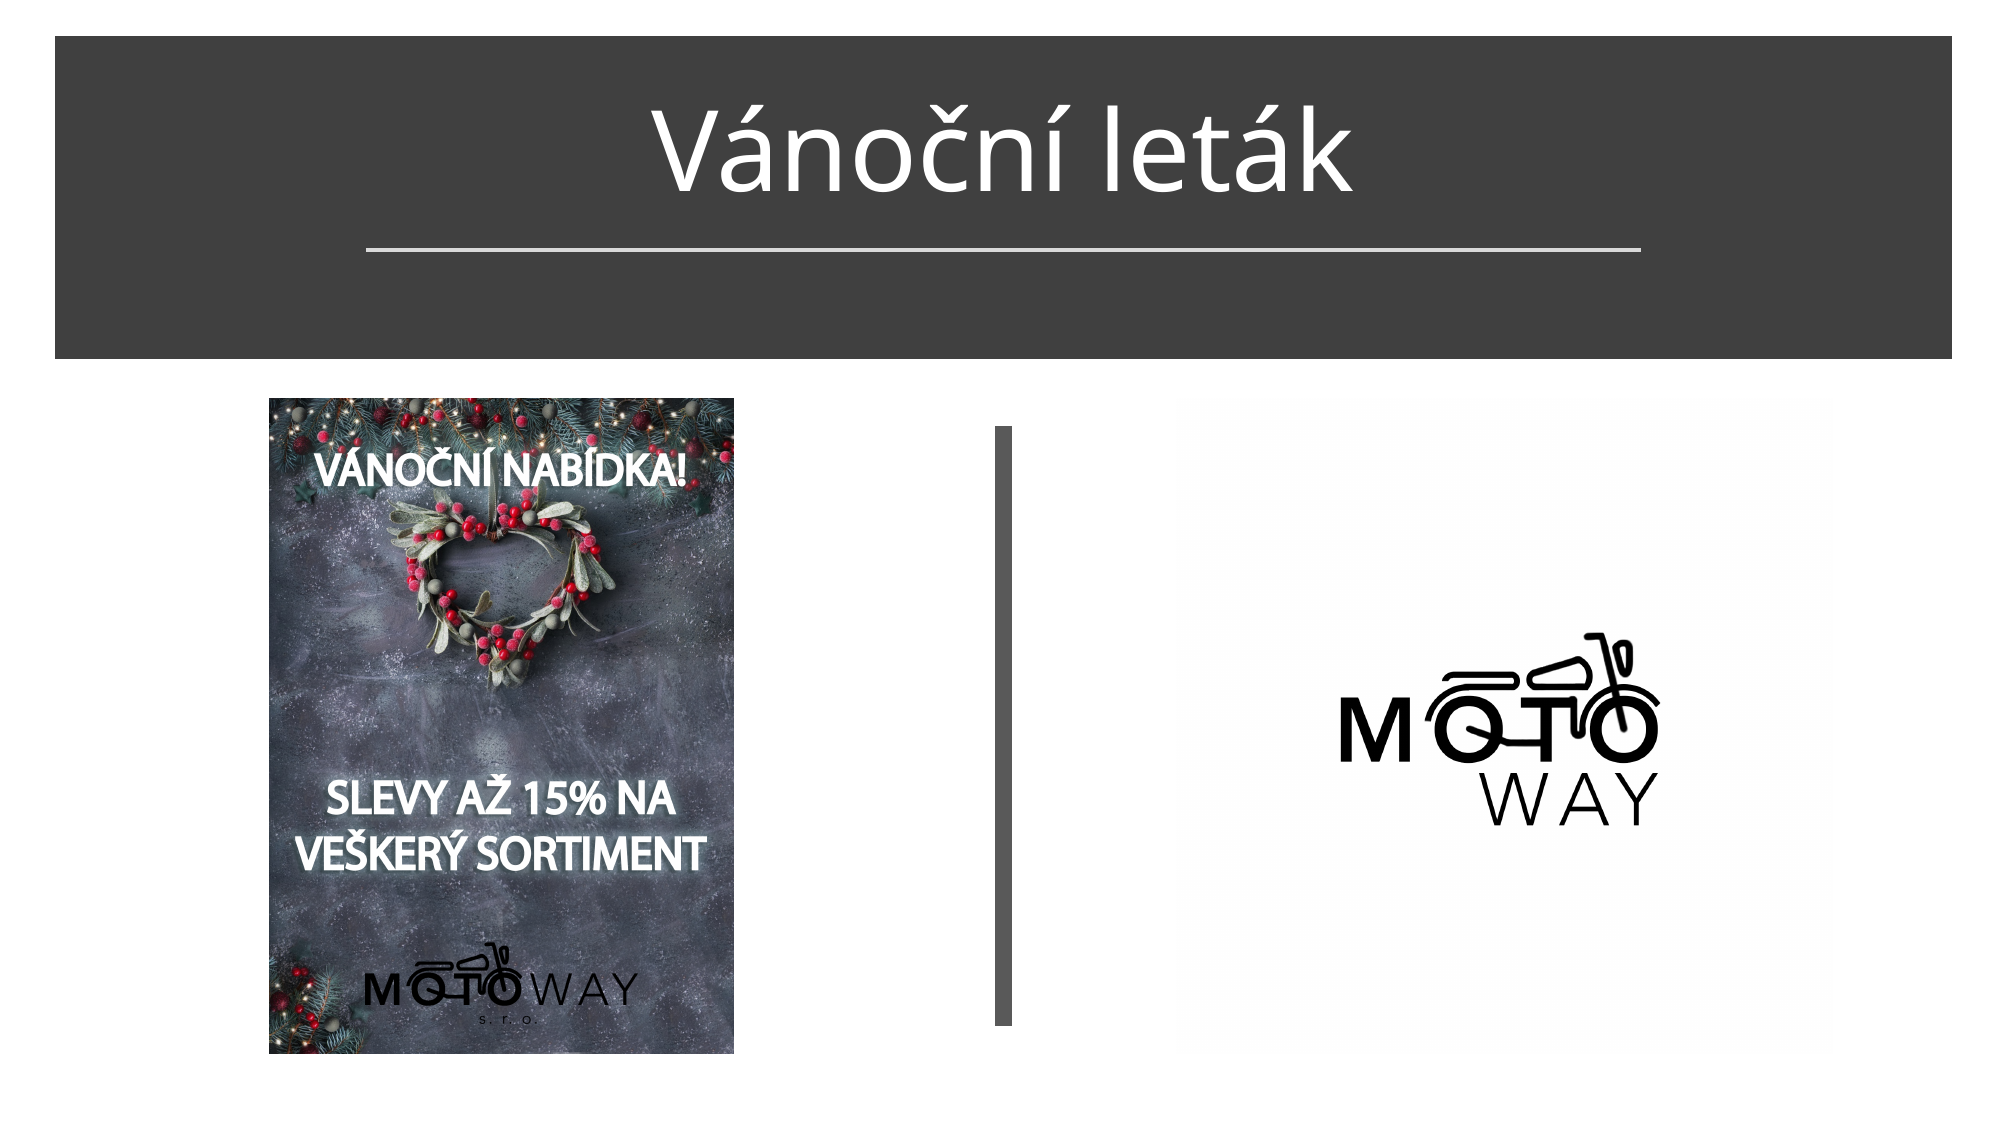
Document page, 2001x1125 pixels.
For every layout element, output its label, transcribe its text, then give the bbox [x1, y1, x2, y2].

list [269, 398, 734, 1054]
title Vánoční leták [89, 71, 1917, 224]
picture [1176, 398, 1833, 1054]
text_box [64, 45, 1942, 350]
